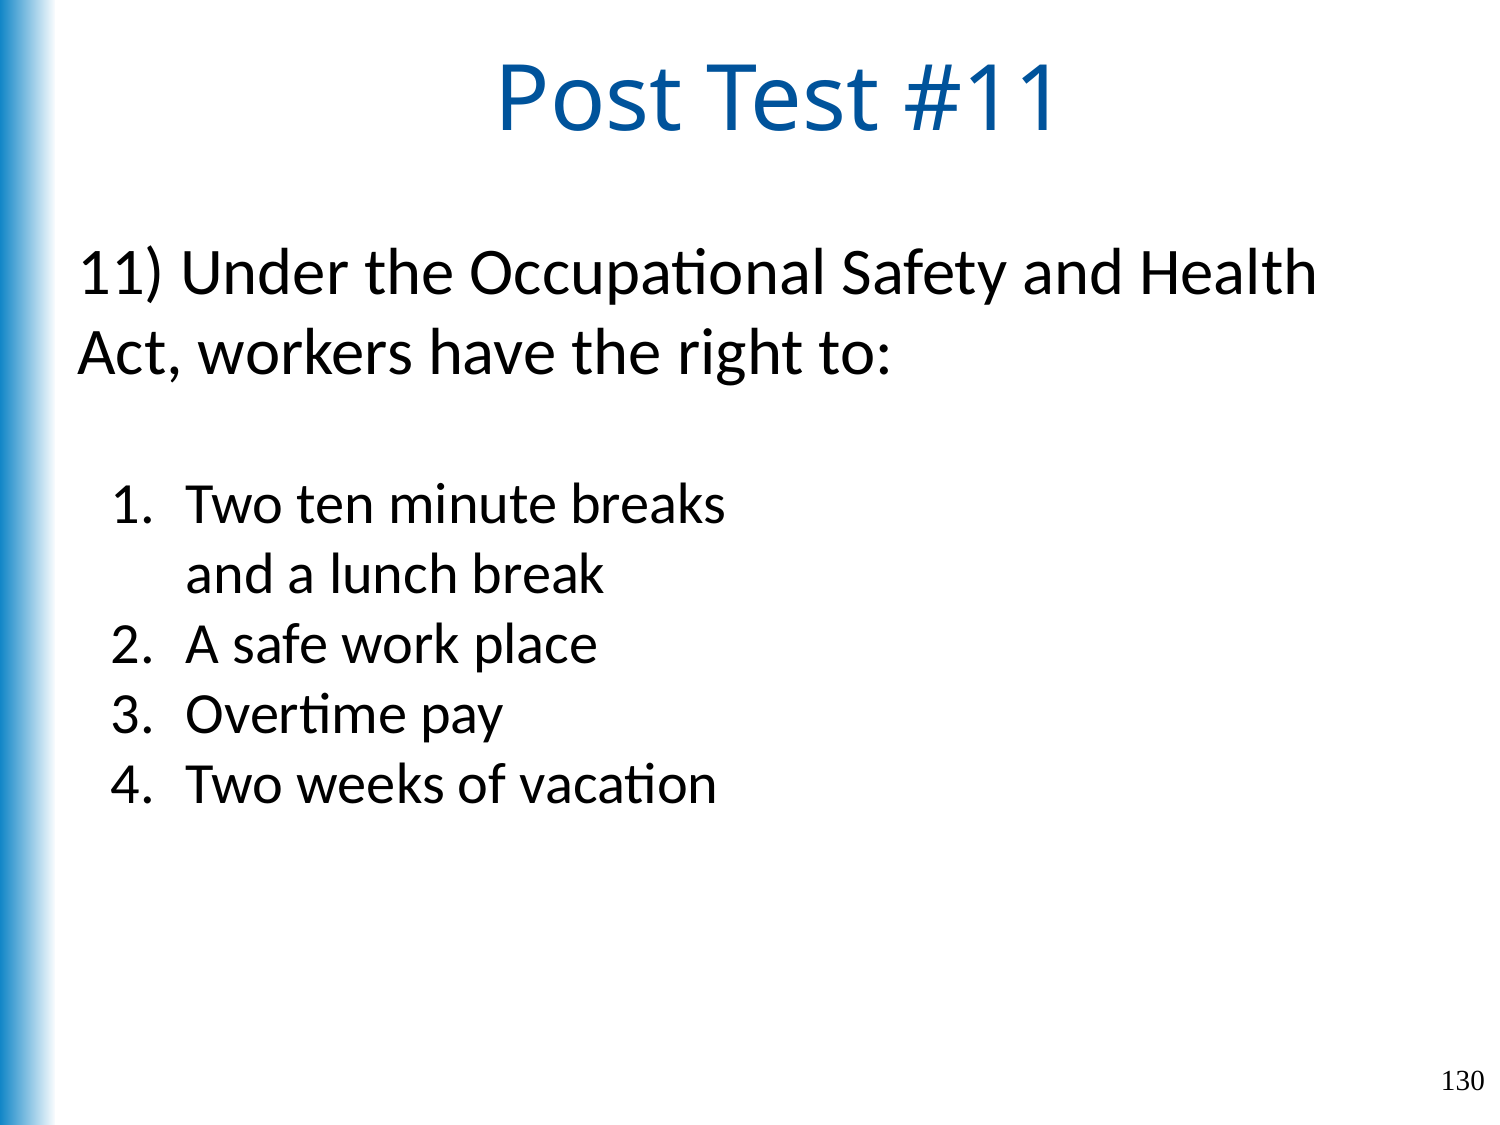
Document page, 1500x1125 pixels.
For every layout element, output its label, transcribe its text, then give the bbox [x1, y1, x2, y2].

slide_number 130 [1187, 1053, 1500, 1125]
title Post Test #11 [62, 0, 1500, 188]
list 11) Under the Occupational Safety and Health Act, workers have the right to: [62, 212, 1438, 325]
list Two ten minute breaks and a lunch break A safe work place Overtime pay Two weeks of vacation [62, 450, 766, 1125]
